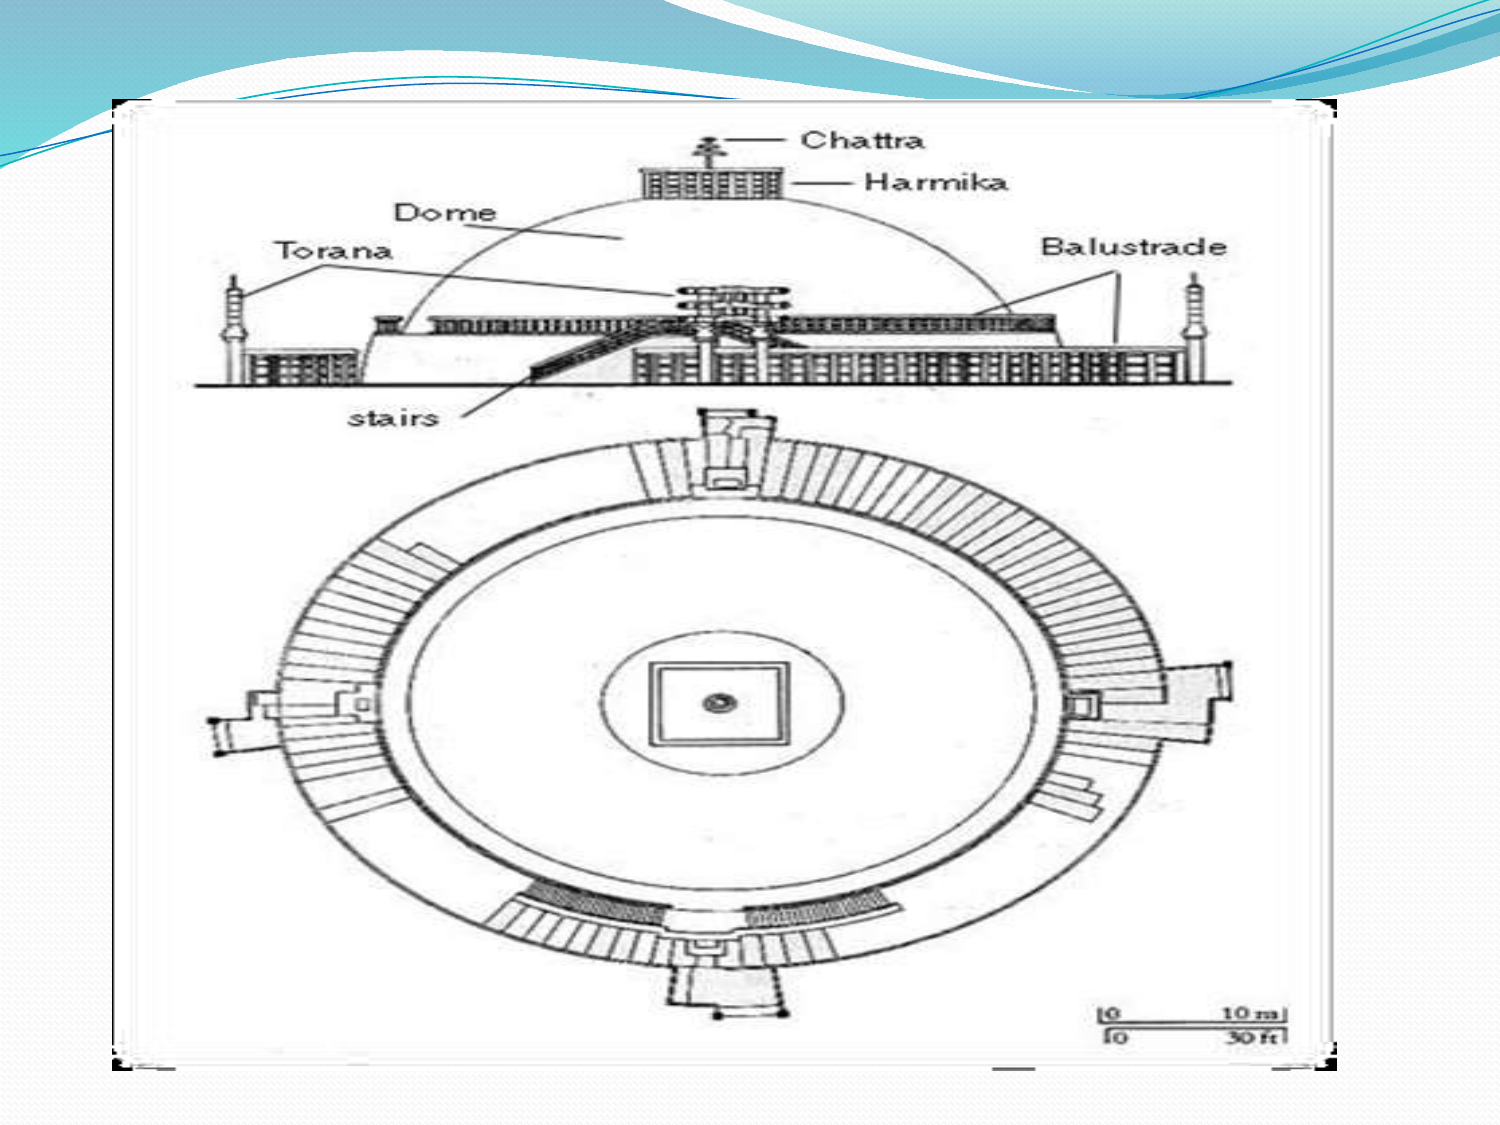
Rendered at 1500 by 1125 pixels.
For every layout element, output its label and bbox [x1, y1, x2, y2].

list [112, 99, 1337, 1071]
